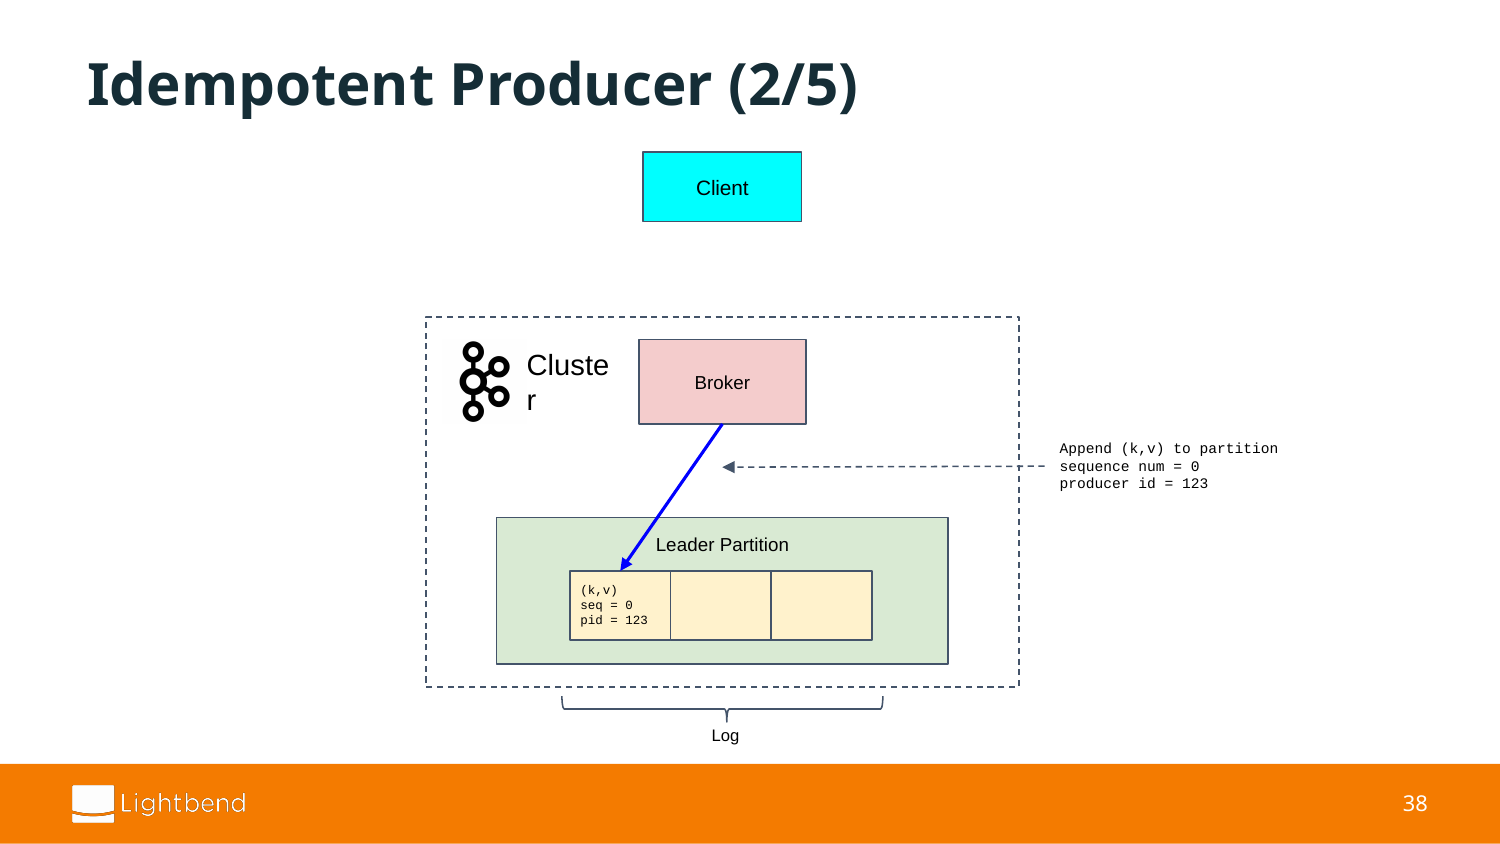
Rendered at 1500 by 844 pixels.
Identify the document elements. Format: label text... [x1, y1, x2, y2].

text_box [619, 423, 723, 572]
text_box (k,v) seq = 0 pid = 123 [565, 566, 676, 645]
text_box Leader Partition [496, 517, 949, 665]
text_box Log [696, 710, 759, 769]
slide_number ‹#› [1090, 782, 1428, 827]
text_box Client [643, 152, 802, 222]
text_box [561, 696, 883, 723]
title Idempotent Producer (2/5) [72, 37, 1428, 136]
picture [72, 785, 245, 823]
text_box [676, 570, 771, 641]
text_box Broker [638, 339, 806, 424]
text_box [425, 316, 1019, 688]
text_box [771, 570, 872, 641]
text_box Append (k,v) to partition sequence num = 0 producer id = 123 [1044, 423, 1500, 509]
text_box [441, 339, 635, 425]
